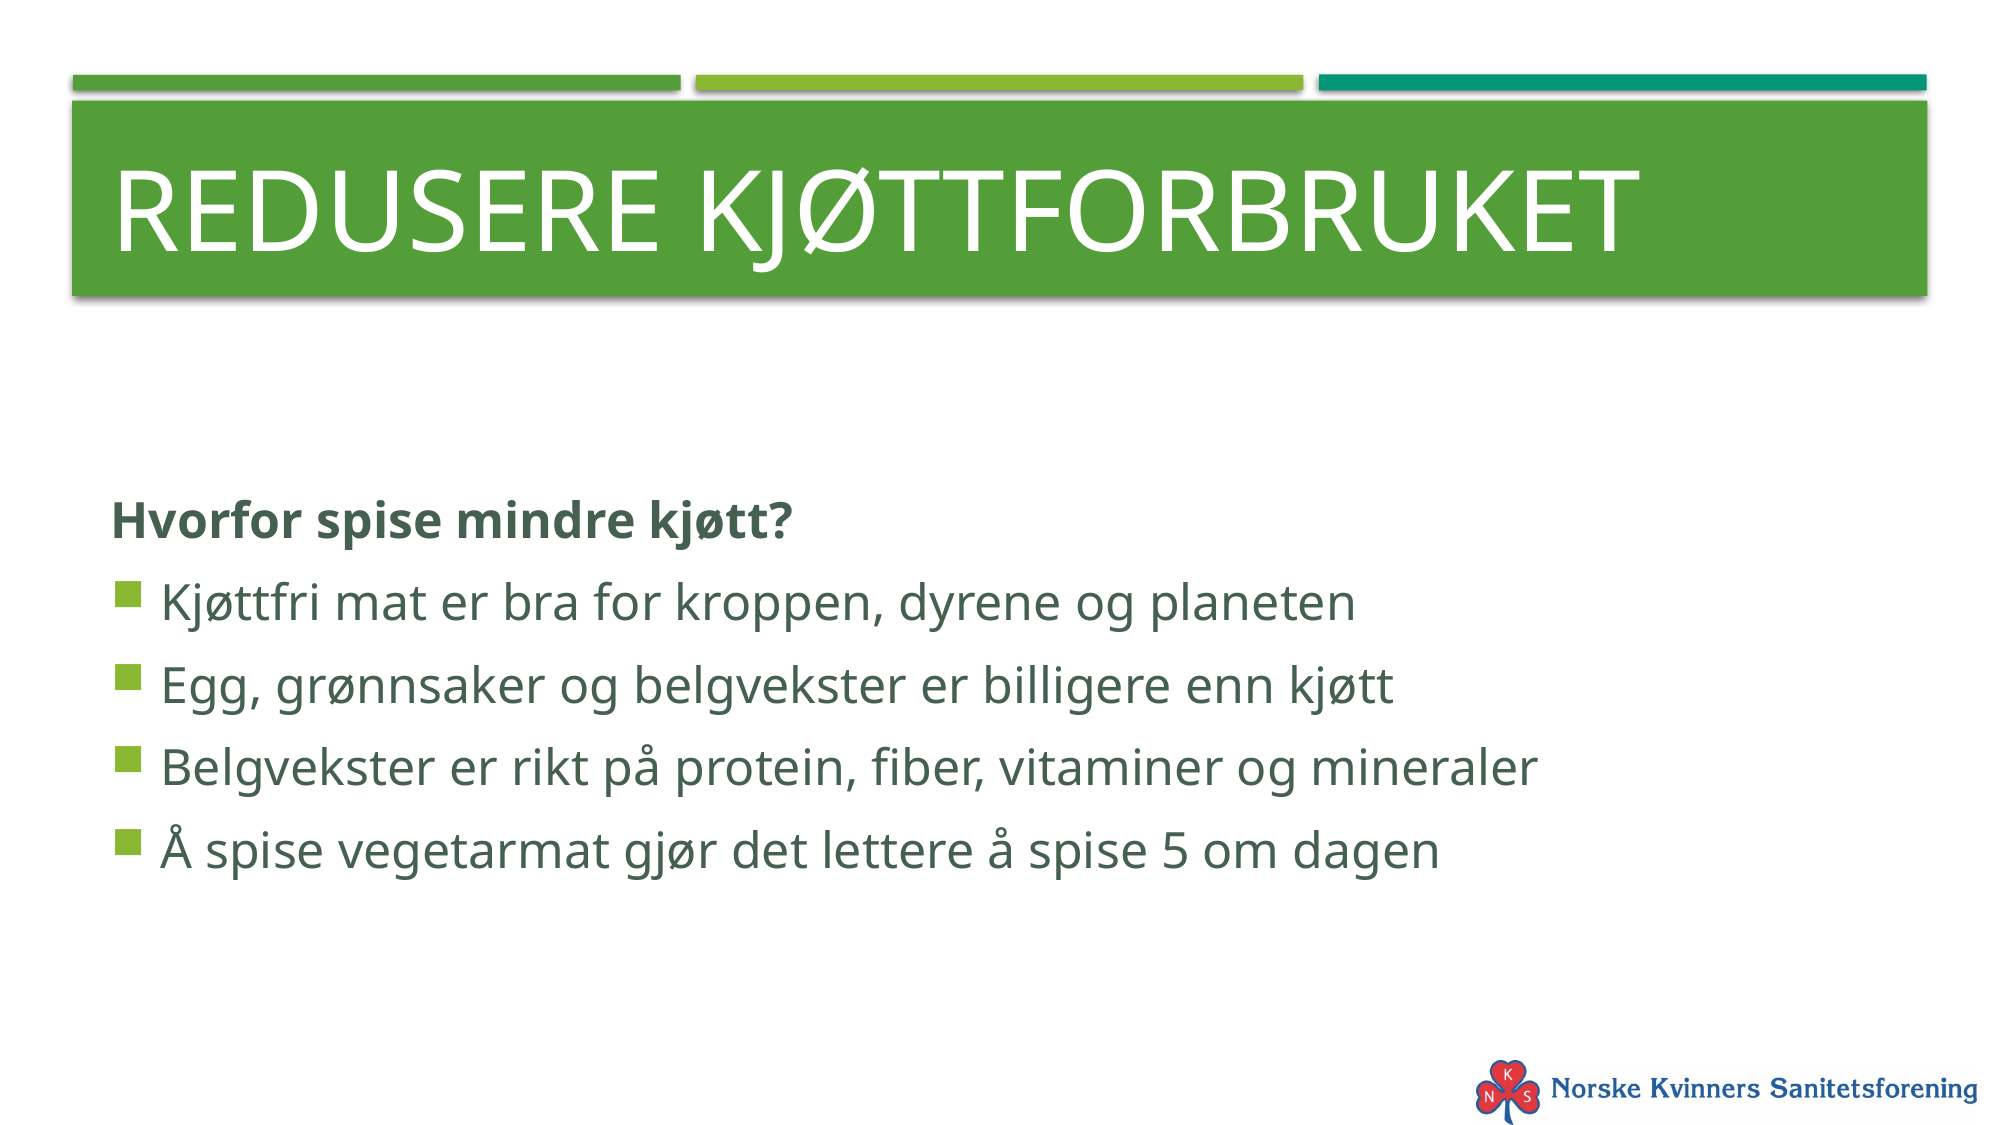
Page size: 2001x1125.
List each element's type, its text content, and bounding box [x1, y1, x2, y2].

list Hvorfor spise mindre kjøtt? Kjøttfri mat er bra for kroppen, dyrene og planeten Egg, grønnsaker og belgvekster er billigere enn kjøtt Belgvekster er rikt på protein, fiber, vitaminer og mineraler Å spise vegetarmat gjør det lettere å spise 5 om dagen [95, 381, 1905, 985]
title Redusere kjøttforbruket [95, 115, 1905, 282]
picture [1476, 1060, 1977, 1125]
